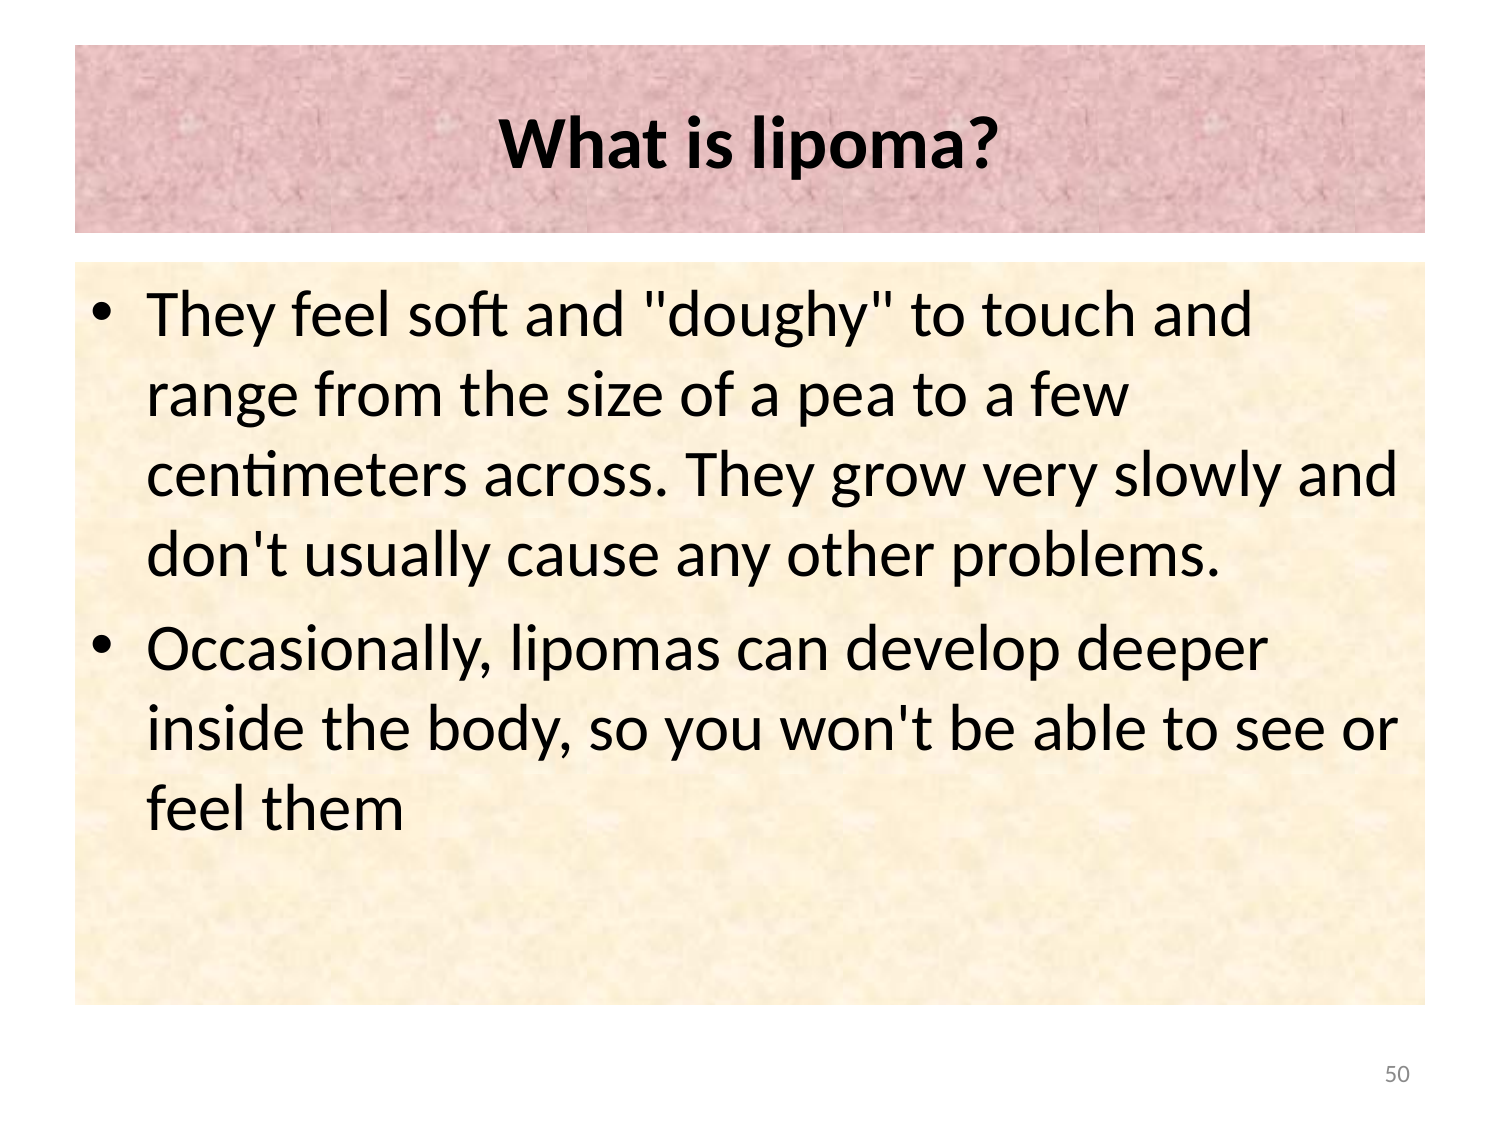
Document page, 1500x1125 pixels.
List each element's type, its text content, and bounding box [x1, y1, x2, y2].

list They feel soft and "doughy" to touch and range from the size of a pea to a few centimeters across. They grow very slowly and don't usually cause any other problems. Occasionally, lipomas can develop deeper inside the body, so you won't be able to see or feel them [75, 262, 1425, 1005]
title What is lipoma? [75, 45, 1425, 233]
slide_number 50 [1074, 1042, 1425, 1103]
